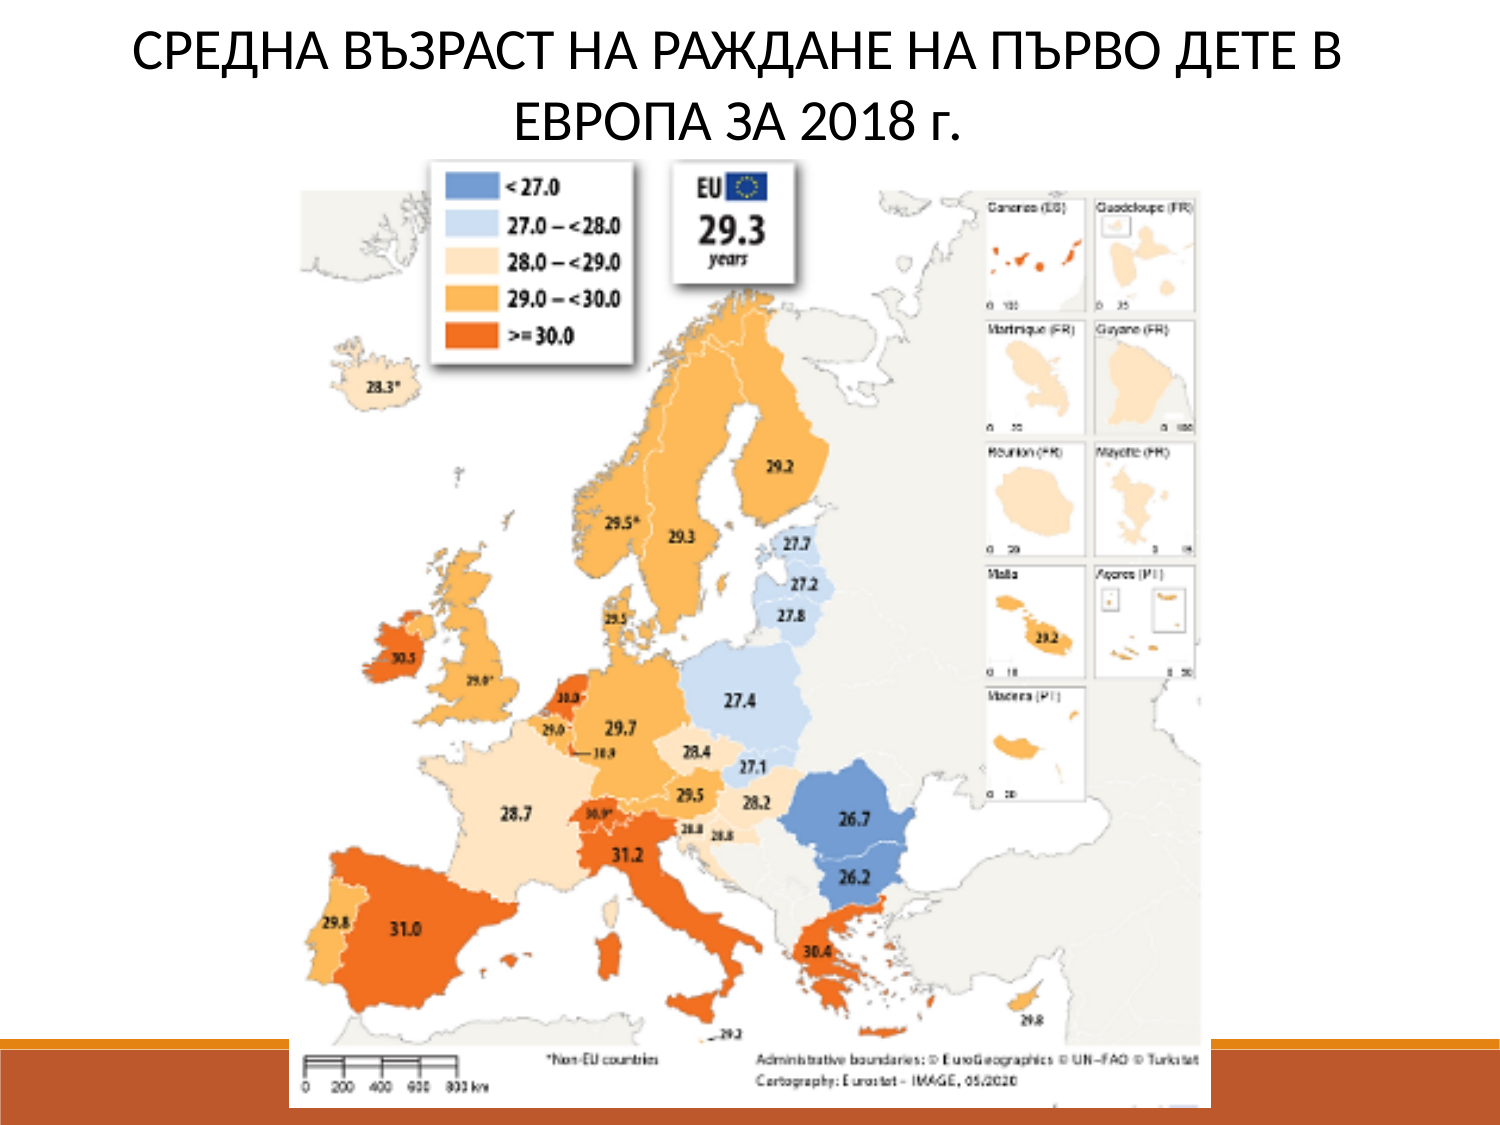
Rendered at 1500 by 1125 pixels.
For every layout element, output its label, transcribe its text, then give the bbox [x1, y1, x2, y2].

picture [288, 69, 1212, 1109]
text_box СРЕДНА ВЪЗРАСТ НА РАЖДАНЕ НА ПЪРВО ДЕТЕ В ЕВРОПА ЗА 2018 г. [88, 4, 1388, 159]
